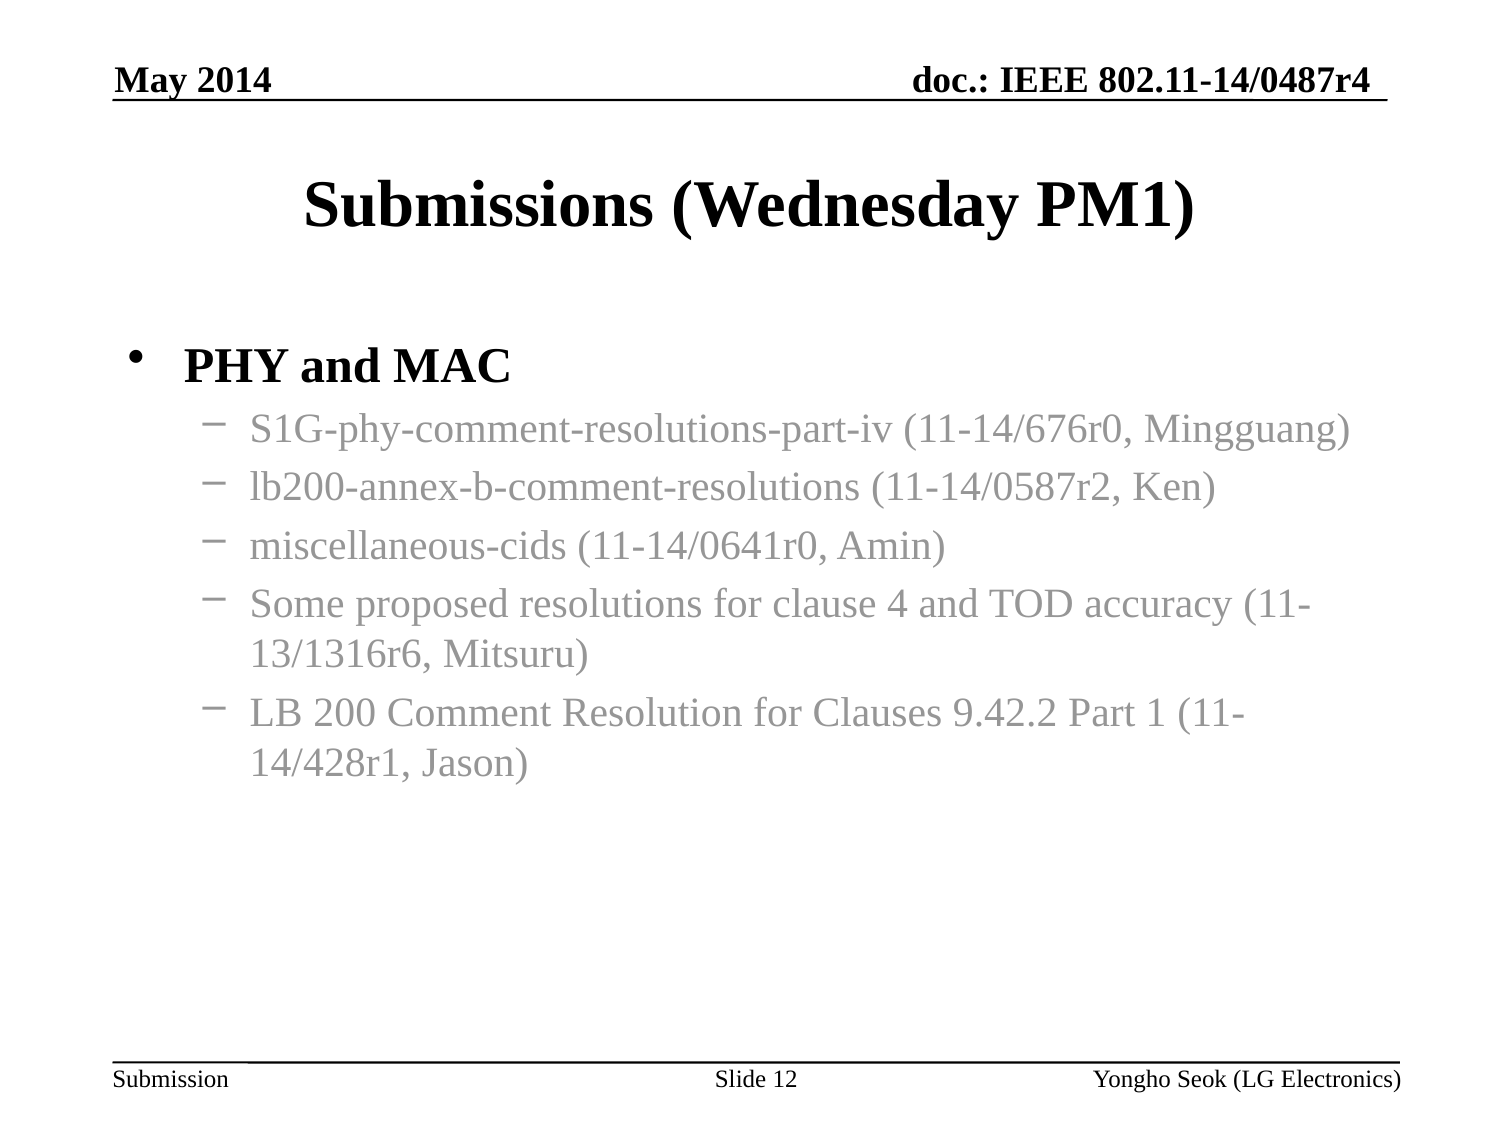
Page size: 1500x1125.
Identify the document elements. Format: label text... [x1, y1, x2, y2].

list PHY and MAC S1G-phy-comment-resolutions-part-iv (11-14/676r0, Mingguang) lb200-annex-b-comment-resolutions (11-14/0587r2, Ken) miscellaneous-cids (11-14/0641r0, Amin) Some proposed resolutions for clause 4 and TOD accuracy (11-13/1316r6, Mitsuru) LB 200 Comment Resolution for Clauses 9.42.2 Part 1 (11-14/428r1, Jason) [112, 324, 1388, 1001]
footer Yongho Seok (LG Electronics) [1088, 1061, 1402, 1093]
slide_number Slide 12 [712, 1061, 800, 1093]
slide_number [114, 54, 274, 101]
title Submissions (Wednesday PM1) [112, 112, 1388, 288]
